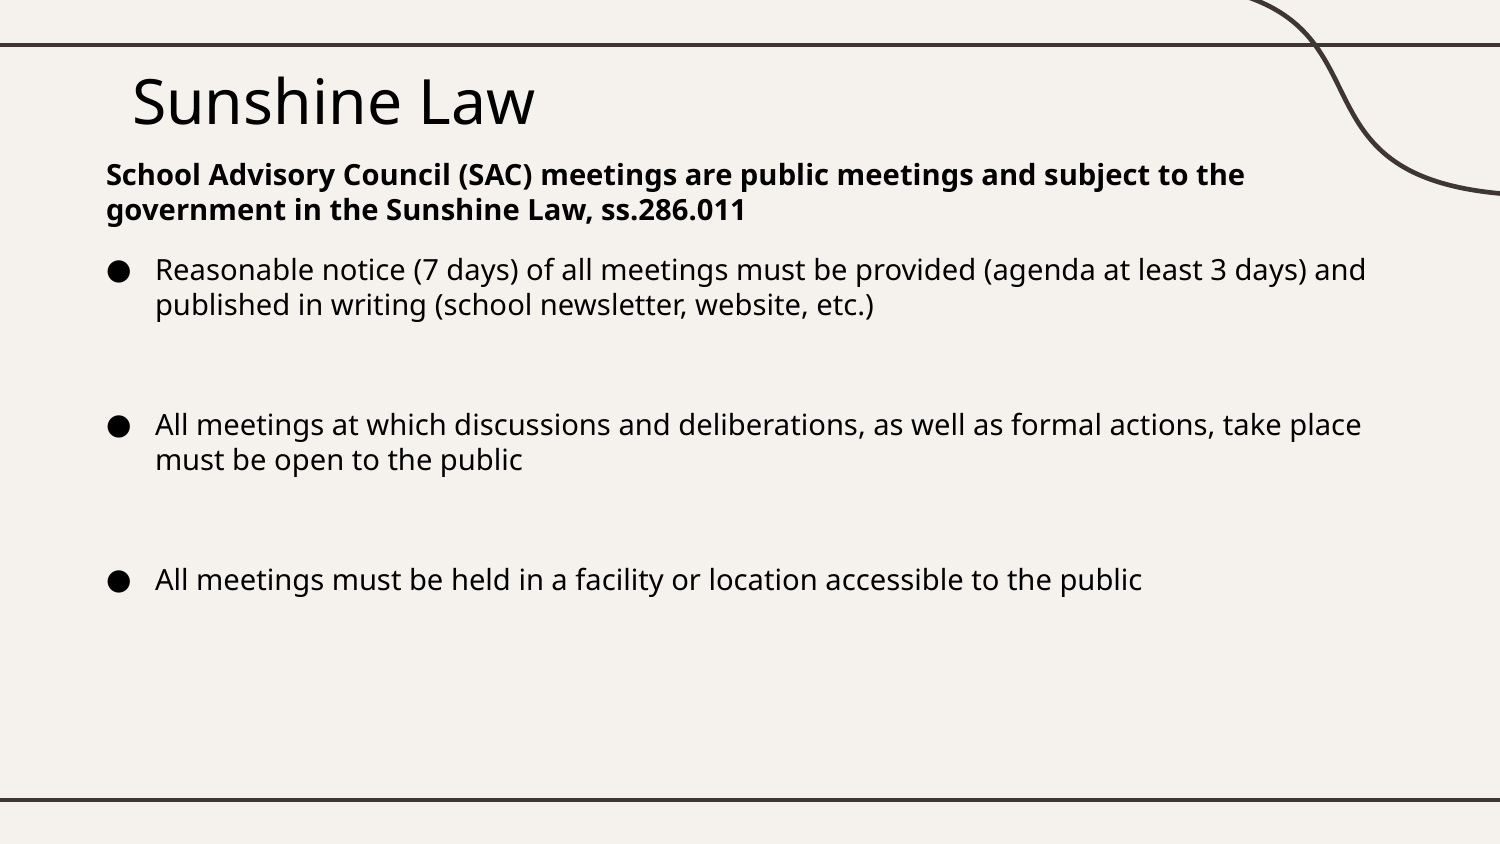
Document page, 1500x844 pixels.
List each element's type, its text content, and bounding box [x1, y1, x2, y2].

list School Advisory Council (SAC) meetings are public meetings and subject to the government in the Sunshine Law, ss.286.011 Reasonable notice (7 days) of all meetings must be provided (agenda at least 3 days) and published in writing (school newsletter, website, etc.) All meetings at which discussions and deliberations, as well as formal actions, take place must be open to the public All meetings must be held in a facility or location accessible to the public [65, 141, 1383, 750]
title Sunshine Law [116, 47, 1009, 141]
